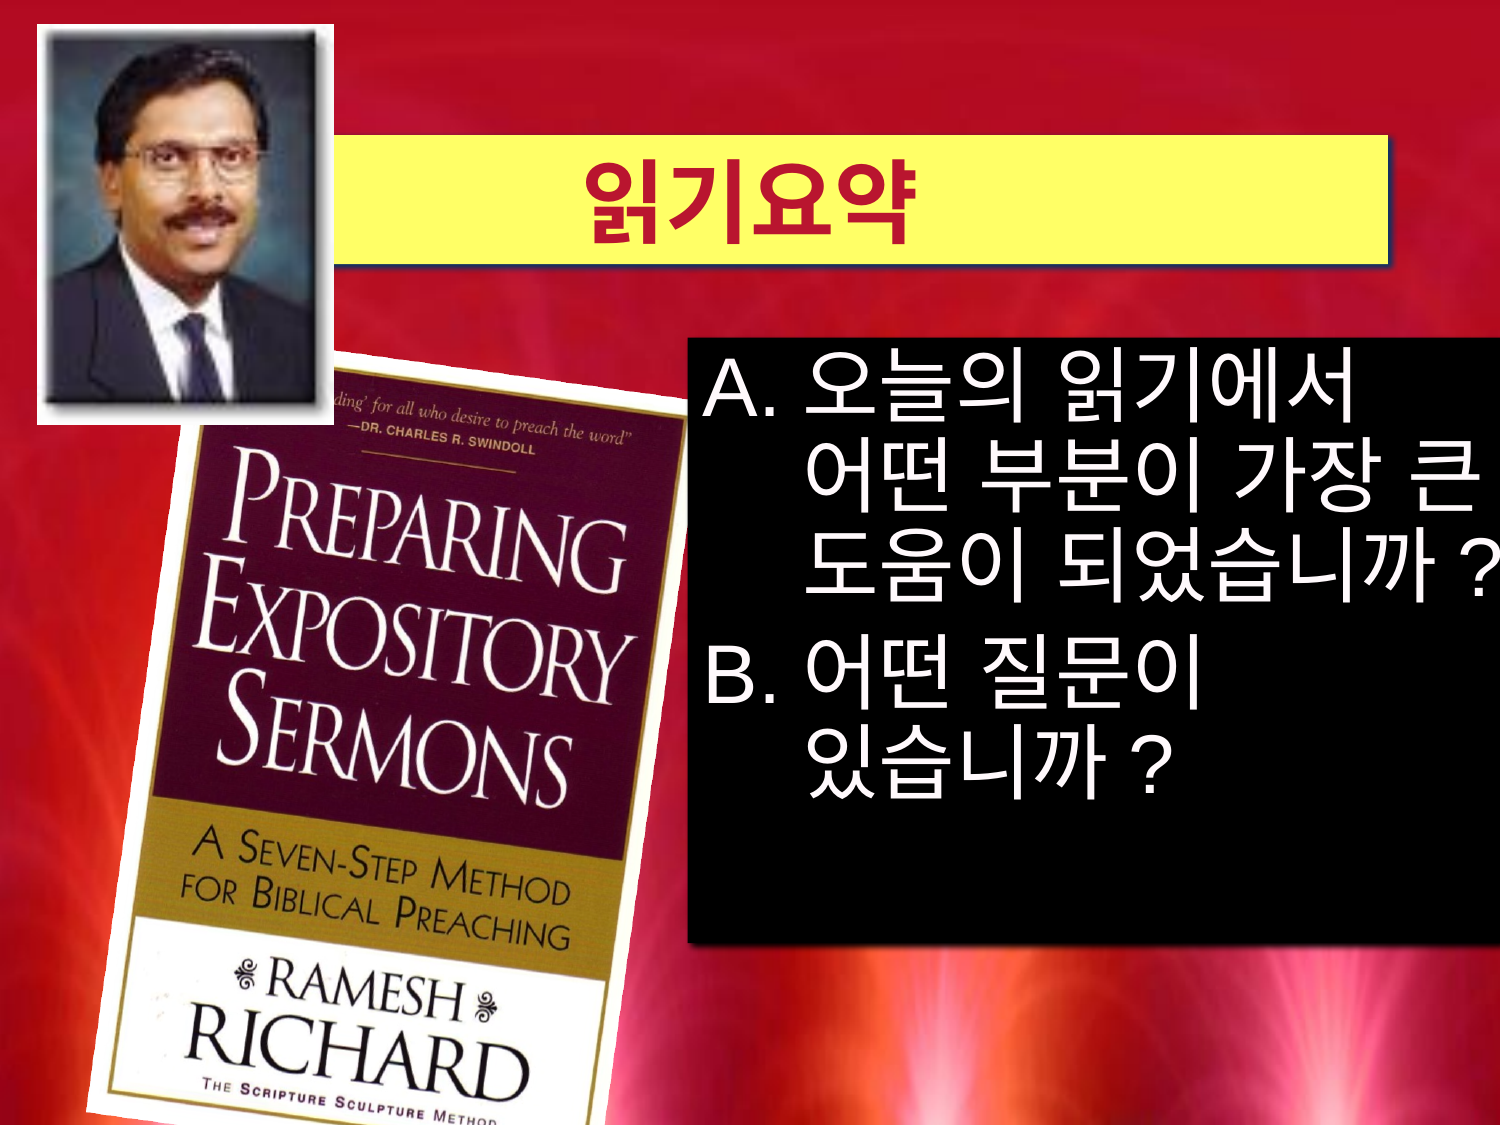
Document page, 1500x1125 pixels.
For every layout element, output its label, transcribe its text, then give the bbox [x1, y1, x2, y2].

picture [0, 0, 1500, 1125]
title 읽기요약 [338, 134, 1389, 265]
list 오늘의 읽기에서 어떤 부분이 가장 큰 도움이 되었습니까? 어떤 질문이 있습니까? [687, 337, 1500, 944]
